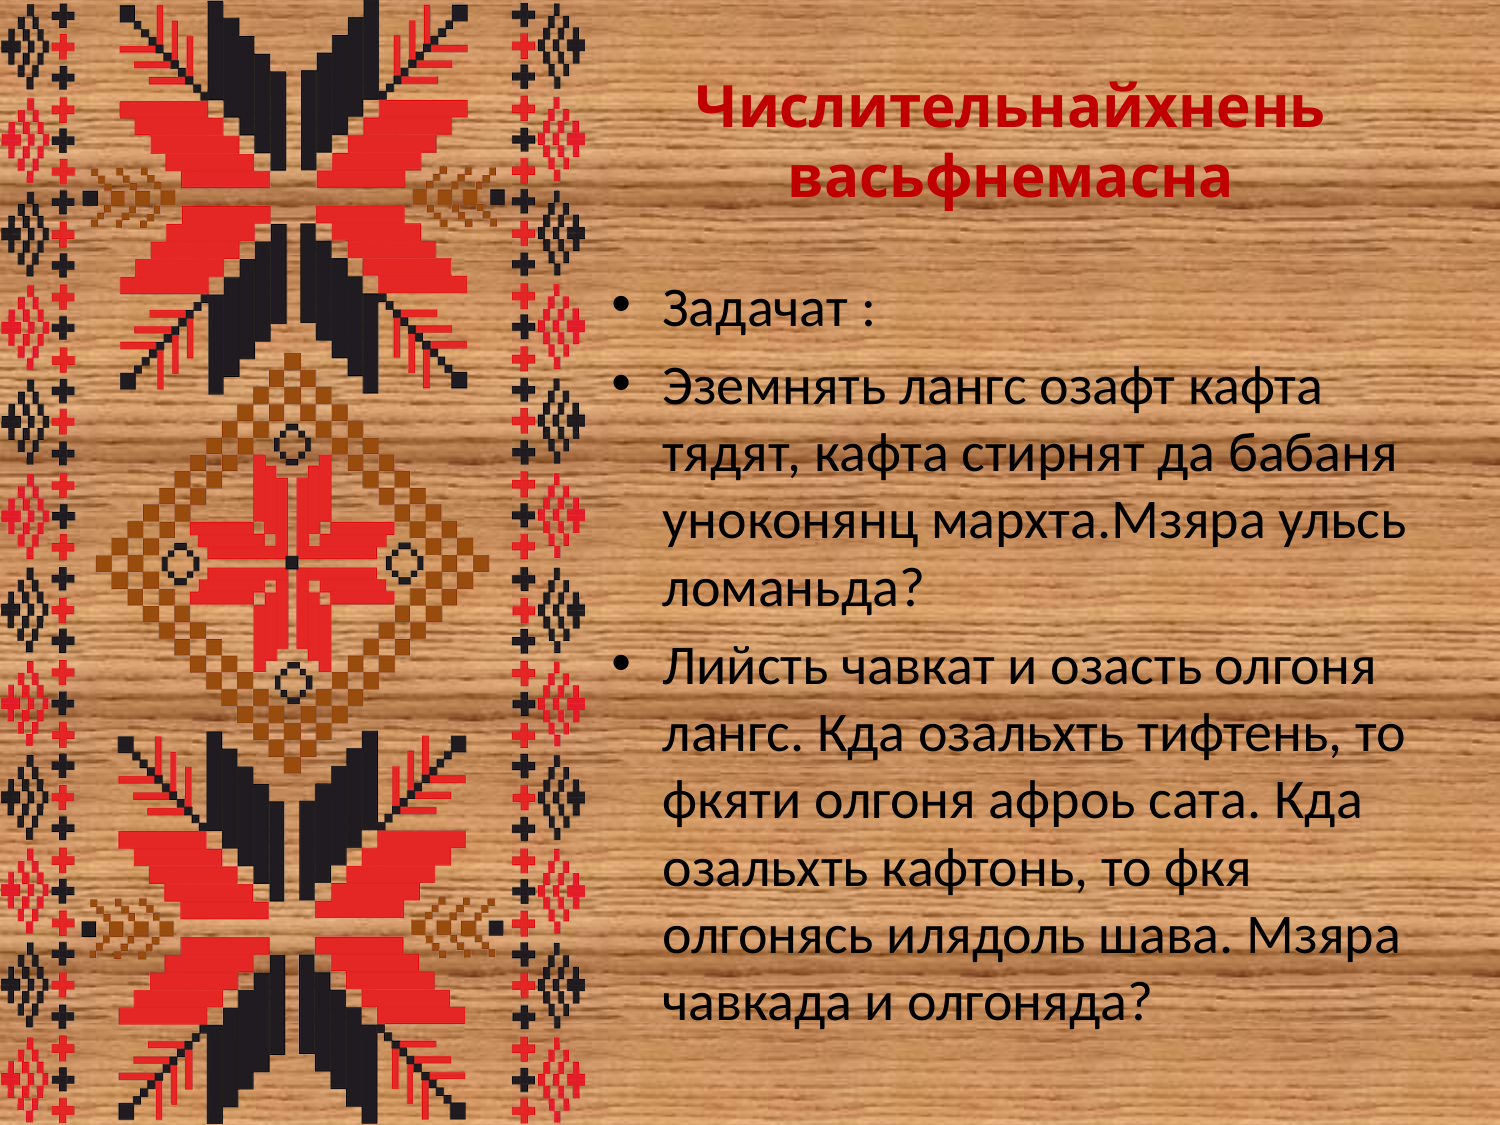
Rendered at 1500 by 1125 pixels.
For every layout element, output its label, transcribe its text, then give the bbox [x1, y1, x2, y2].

picture [0, 0, 1500, 1125]
title Числительнайхнень васьфнемасна [596, 45, 1425, 233]
list Задачат : Эземнять лангс озафт кафта тядят, кафта стирнят да бабаня уноконянц мархта.Мзяра ульсь ломаньда? Лийсть чавкат и озасть олгоня лангс. Кда озальхть тифтень, то фкяти олгоня афроь сата. Кда озальхть кафтонь, то фкя олгонясь илядоль шава. Мзяра чавкада и олгоняда? [596, 262, 1425, 1094]
